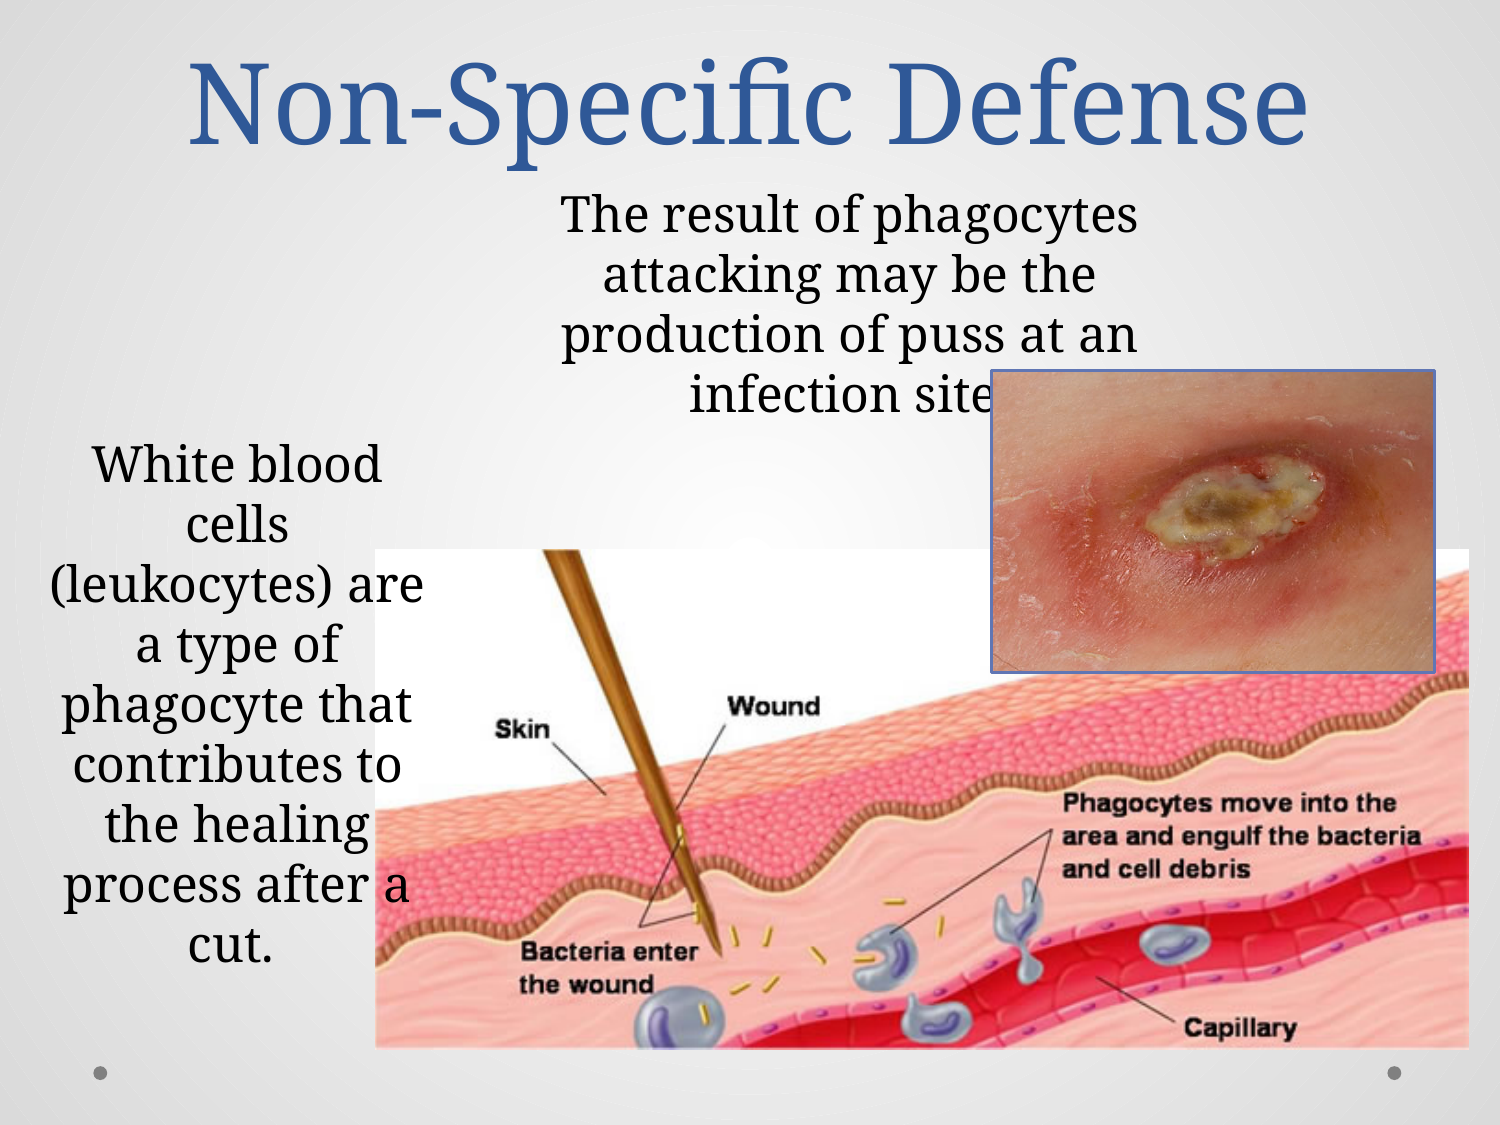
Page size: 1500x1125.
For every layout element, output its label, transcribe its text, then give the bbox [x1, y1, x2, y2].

title Non-Specific Defense [75, 24, 1425, 175]
text_box The result of phagocytes attacking may be the production of puss at an infection site. [450, 174, 1250, 430]
text_box White blood cells (leukocytes) are a type of phagocyte that contributes to the healing process after a cut. [24, 424, 450, 980]
picture [374, 371, 1469, 1051]
